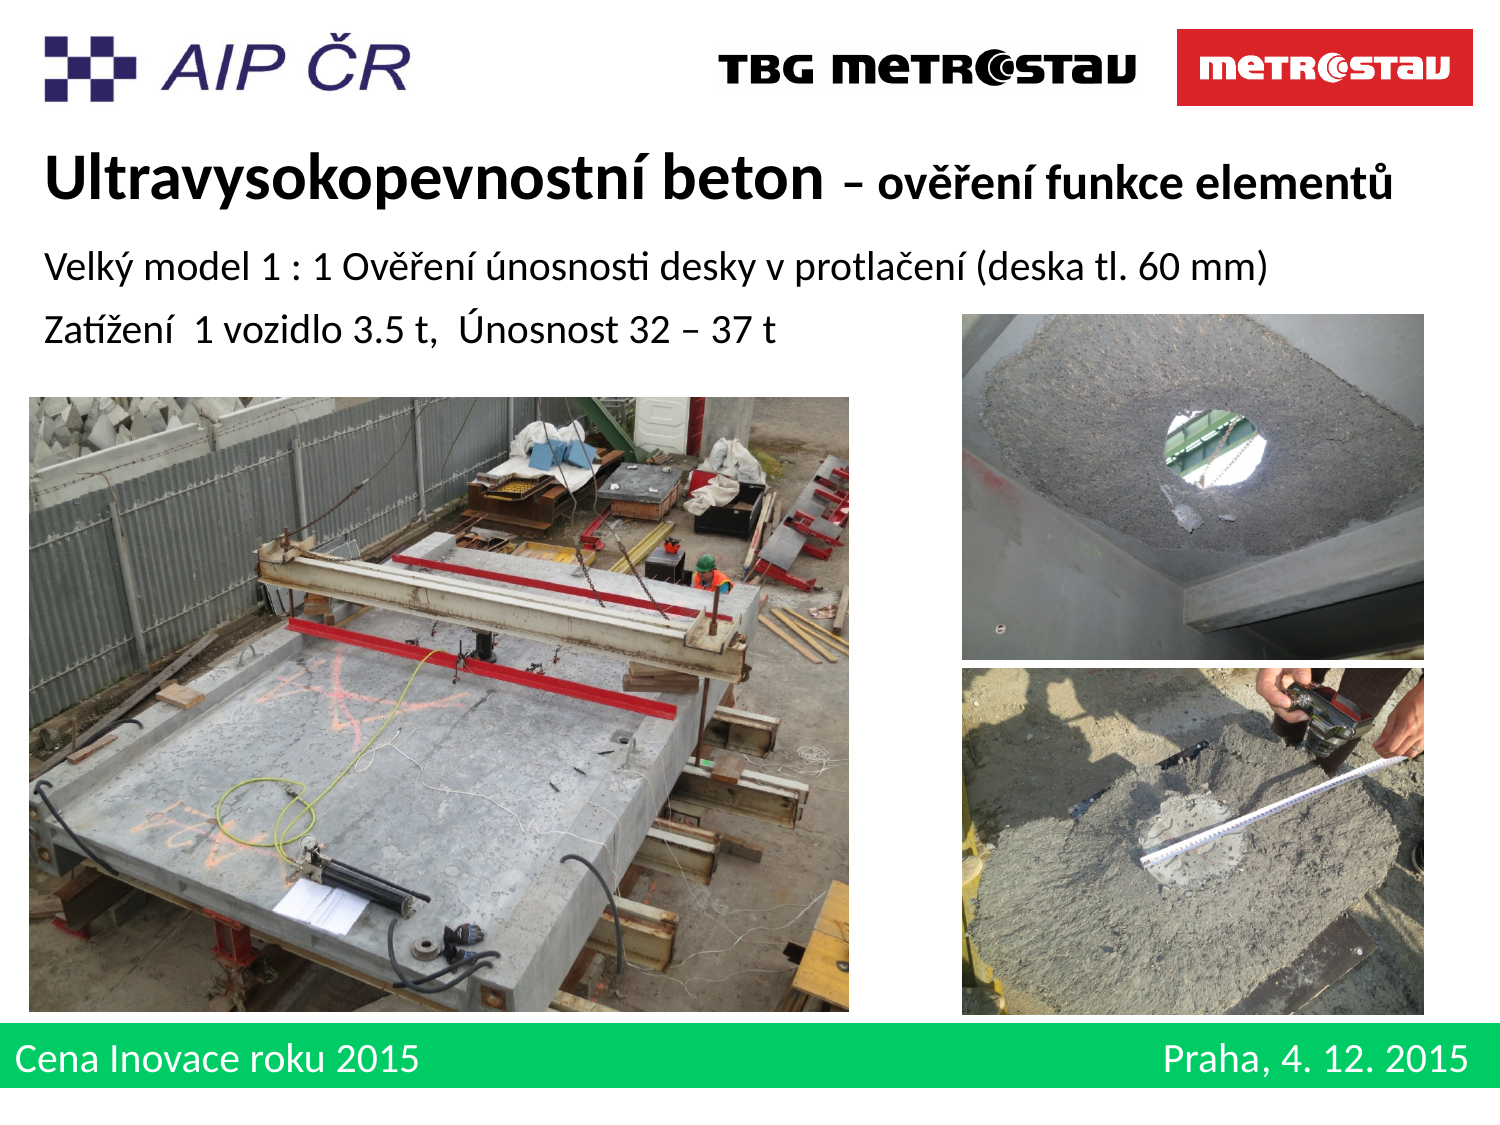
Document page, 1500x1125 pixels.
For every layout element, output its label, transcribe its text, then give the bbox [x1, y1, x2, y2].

picture [962, 314, 1424, 661]
text_box Ultravysokopevnostní beton – ověření funkce elementů [29, 125, 1459, 221]
picture [5, 0, 467, 126]
picture [714, 42, 1140, 91]
text_box Velký model 1 : 1 Ověření únosnosti desky v protlačení (deska tl. 60 mm) Zatížení 1 vozidlo 3.5 t, Únosnost 32 – 37 t [29, 231, 1447, 359]
picture [962, 668, 1424, 1015]
picture [29, 396, 849, 1012]
